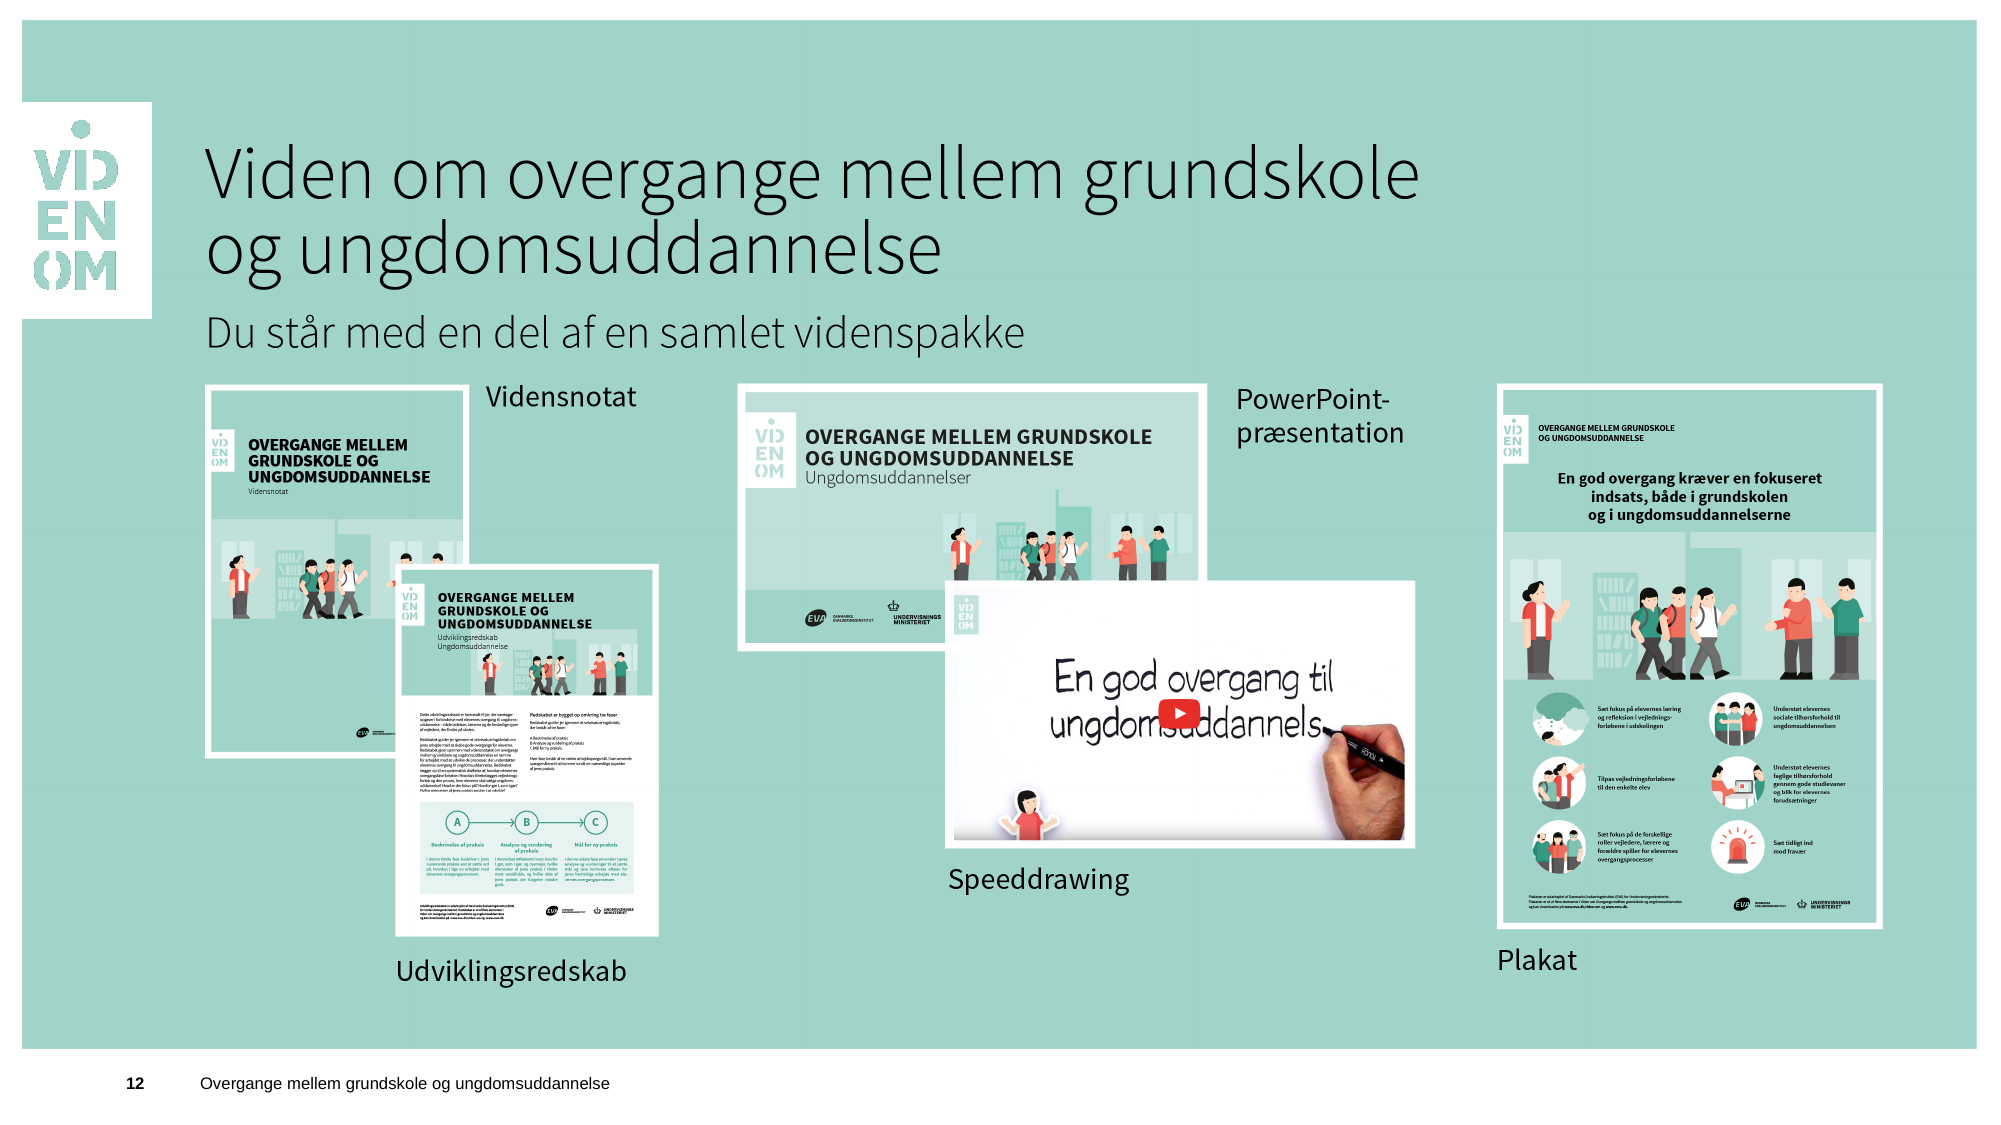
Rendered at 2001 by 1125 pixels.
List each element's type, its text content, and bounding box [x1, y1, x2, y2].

footer Overgange mellem grundskole og ungdomsuddannelse [200, 1071, 1382, 1094]
slide_number 12 [125, 1071, 200, 1094]
picture [0, 20, 1977, 1049]
